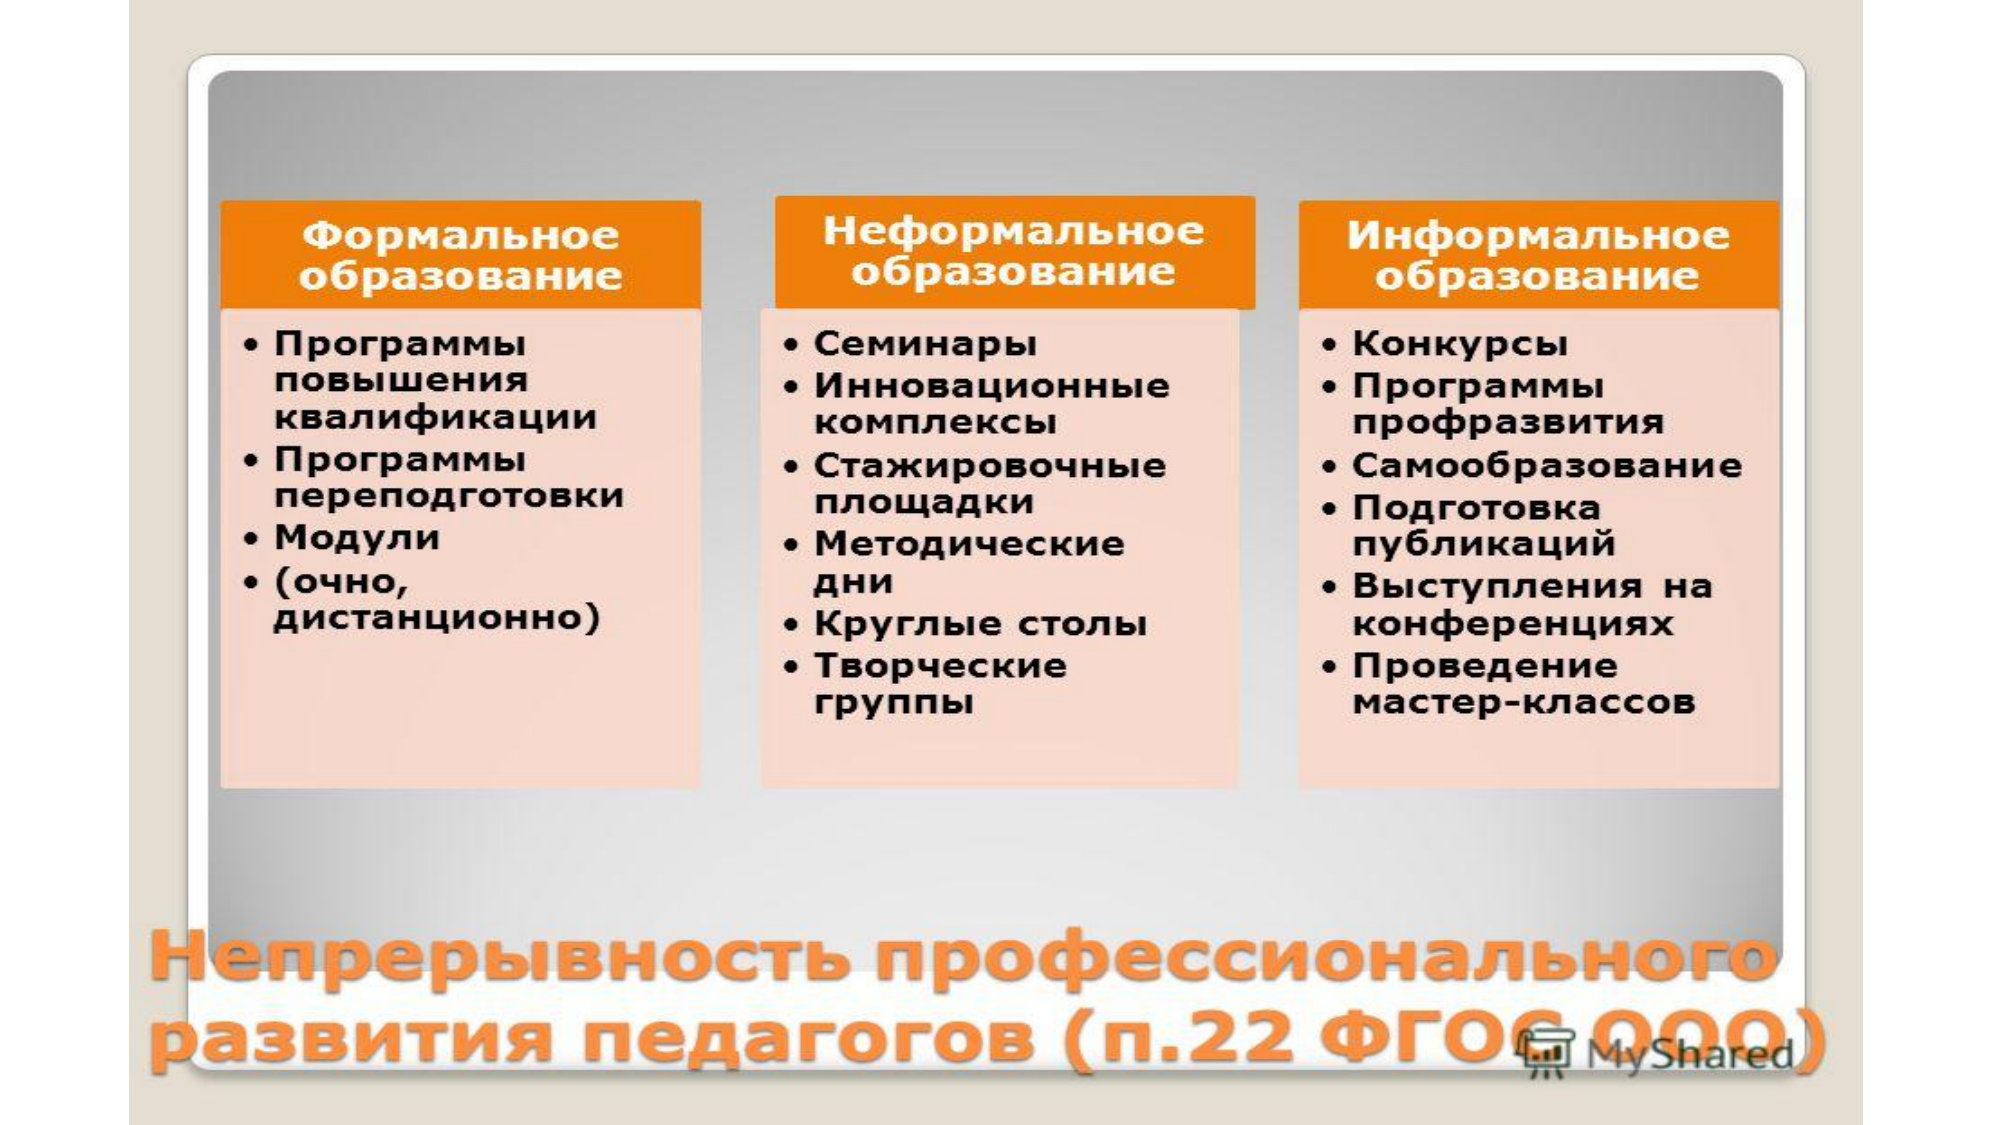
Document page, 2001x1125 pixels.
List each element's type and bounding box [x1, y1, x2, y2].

picture [129, 0, 1863, 1125]
